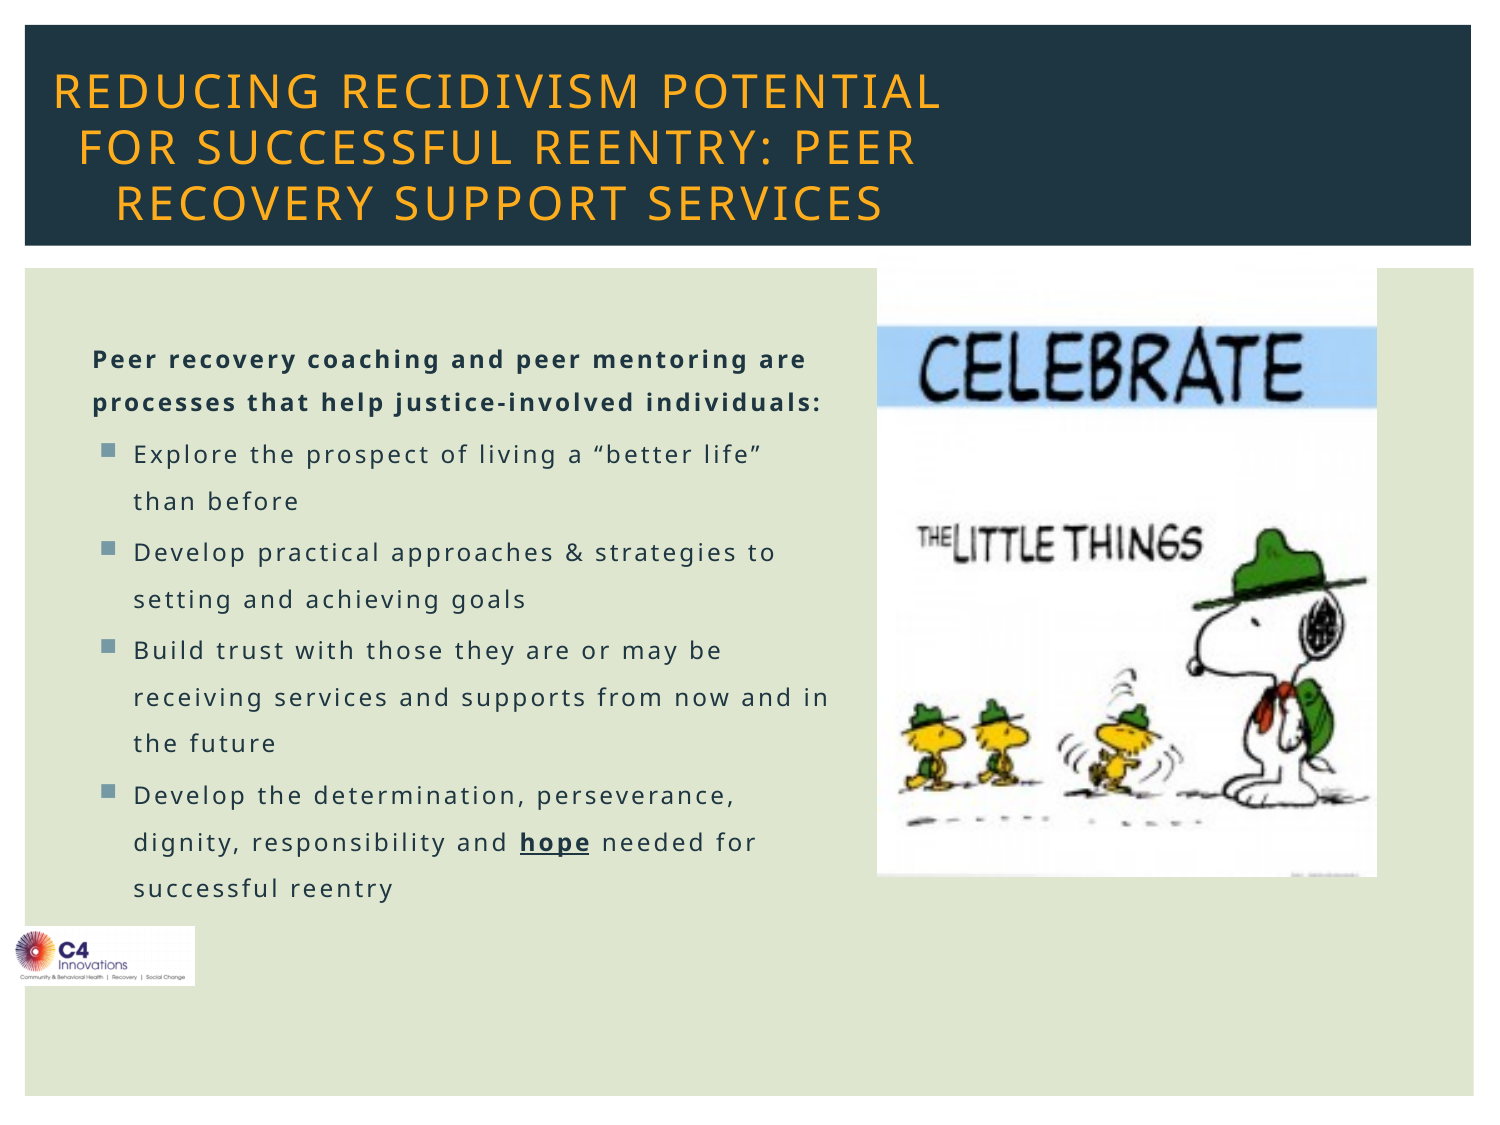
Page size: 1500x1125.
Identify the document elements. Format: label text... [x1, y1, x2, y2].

list Peer recovery coaching and peer mentoring are processes that help justice-involved individuals: Explore the prospect of living a “better life” than before Develop practical approaches & strategies to setting and achieving goals Build trust with those they are or may be receiving services and supports from now and in the future Develop the determination, perseverance, dignity, responsibility and hope needed for successful reentry [77, 321, 847, 957]
title Reducing Recidivism Potential for Successful Reentry: Peer Recovery Support Services [24, 37, 973, 238]
picture [0, 926, 195, 987]
picture [877, 252, 1377, 877]
